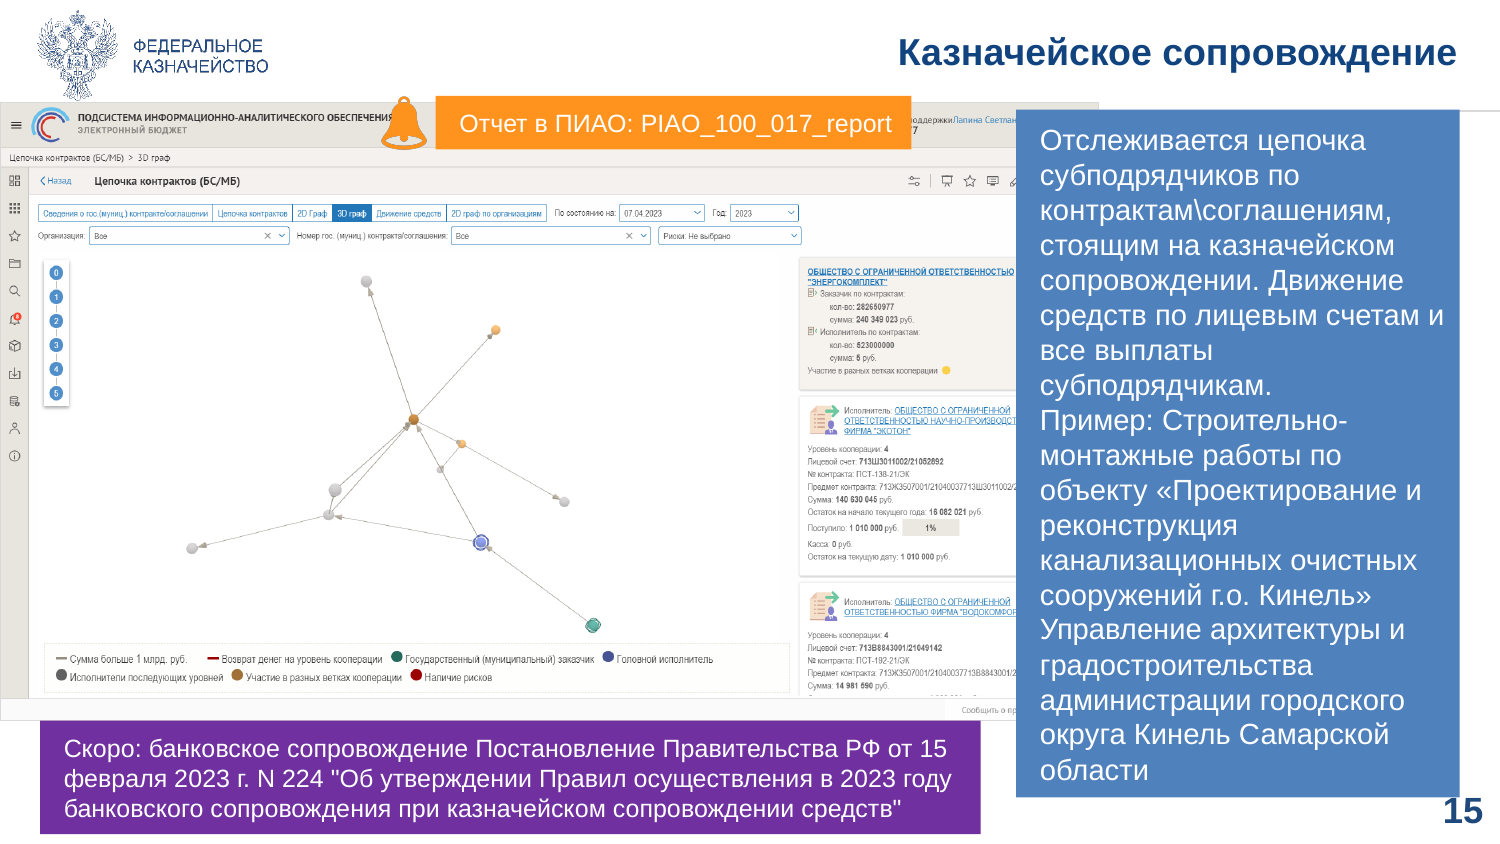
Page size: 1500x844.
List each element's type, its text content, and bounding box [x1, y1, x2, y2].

picture [0, 90, 1099, 721]
text_box Отслеживается цепочка субподрядчиков по контрактам\соглашениям, стоящим на казначейском сопровождении. Движение средств по лицевым счетам и все выплаты субподрядчикам. Пример: Строительно-монтажные работы по объекту «Проектирование и реконструкция канализационных очистных сооружений г.о. Кинель» Управление архитектуры и градостроительства администрации городского округа Кинель Самарской области [1014, 108, 1462, 800]
title Казначейское сопровождение [385, 27, 1458, 74]
text_box Отчет в ПИАО: PIAO_100_017_report [439, 94, 913, 101]
text_box Скоро: банковское сопровождение Постановление Правительства РФ от 15 февраля 2023 г. N 224 "Об утверждении Правил осуществления в 2023 году банковского сопровождения при казначейском сопровождении средств" [38, 730, 983, 836]
picture [37, 10, 268, 101]
slide_number 14 [1138, 786, 1484, 831]
